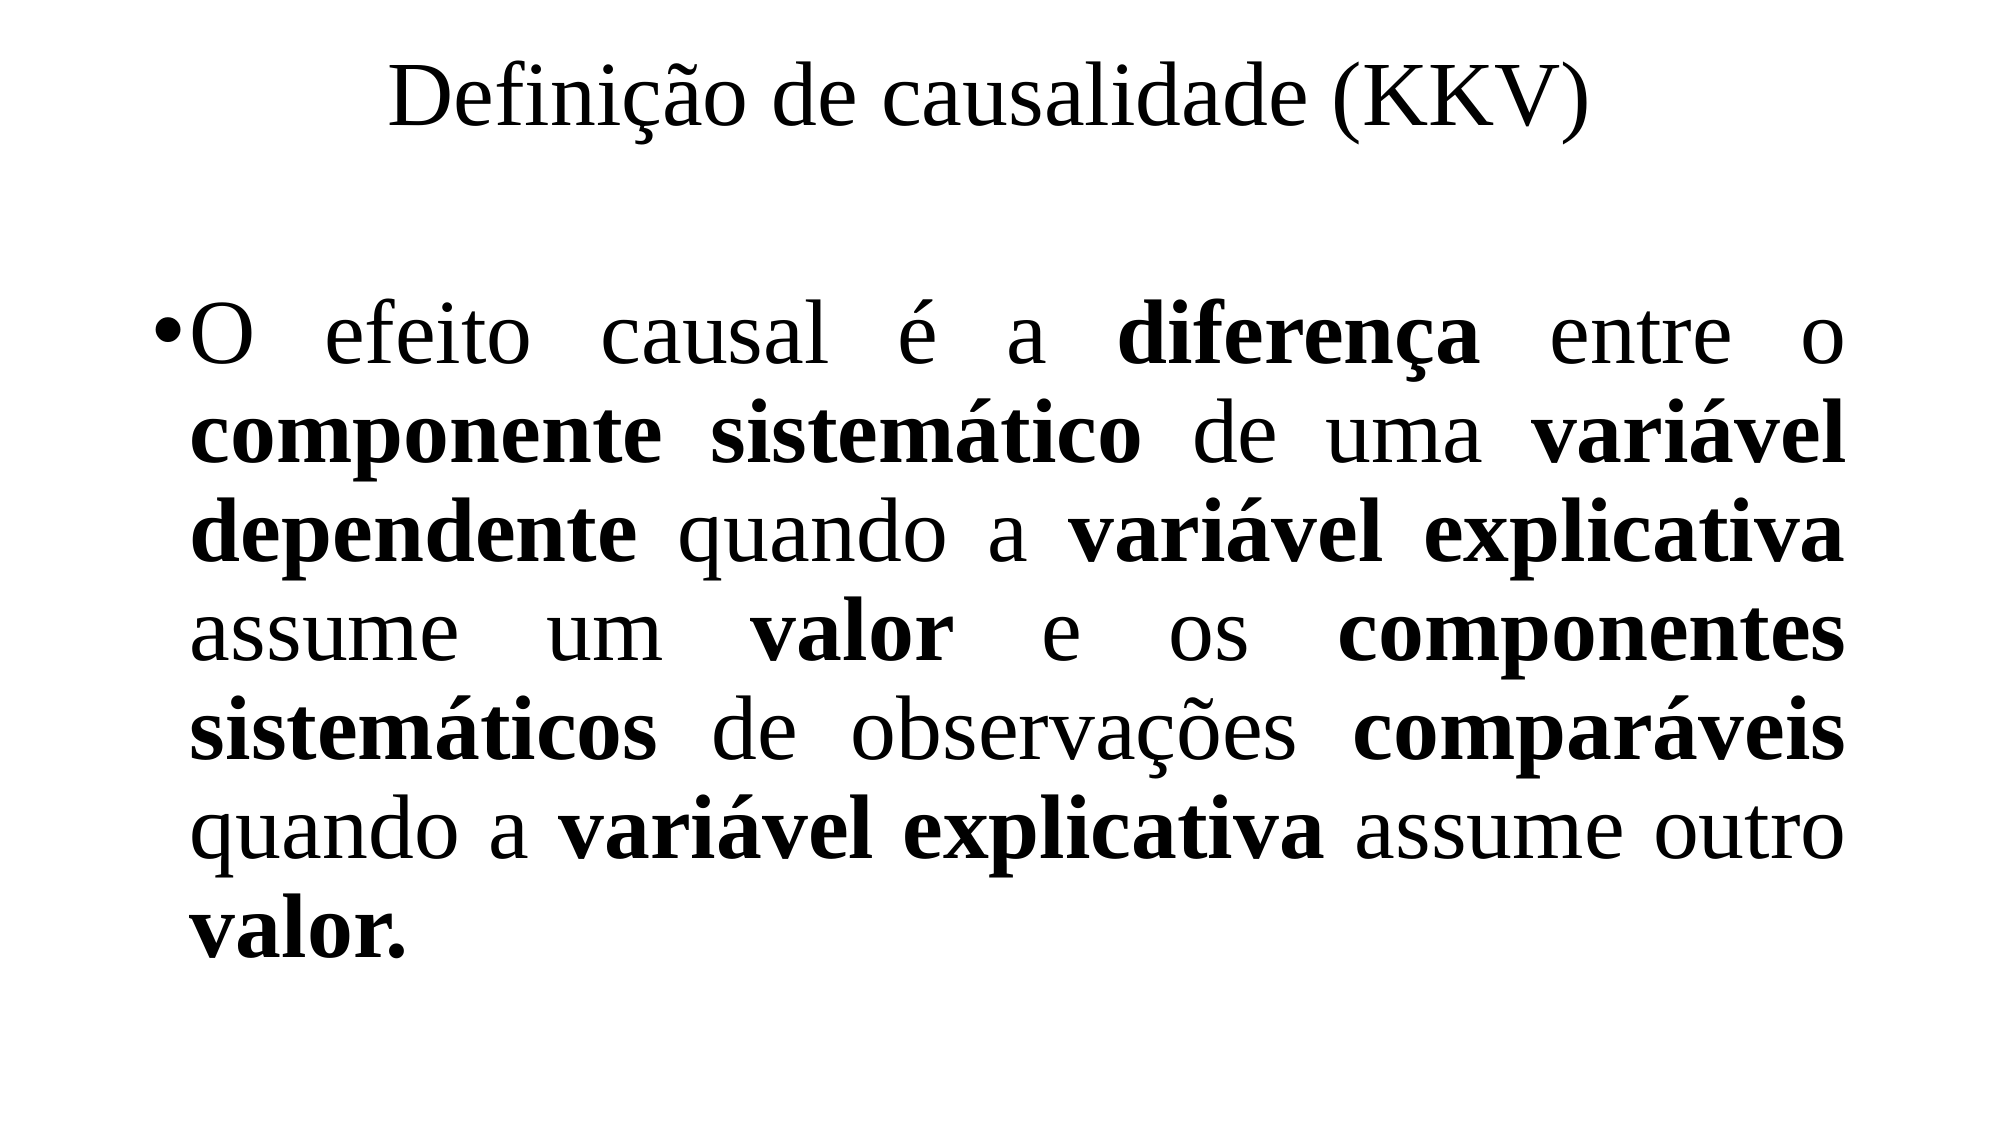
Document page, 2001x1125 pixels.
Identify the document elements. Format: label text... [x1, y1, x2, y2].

list O efeito causal é a diferença entre o componente sistemático de uma variável dependente quando a variável explicativa assume um valor e os componentes sistemáticos de observações comparáveis quando a variável explicativa assume outro valor. [137, 276, 1863, 1014]
title Definição de causalidade (KKV) [127, 21, 1853, 170]
